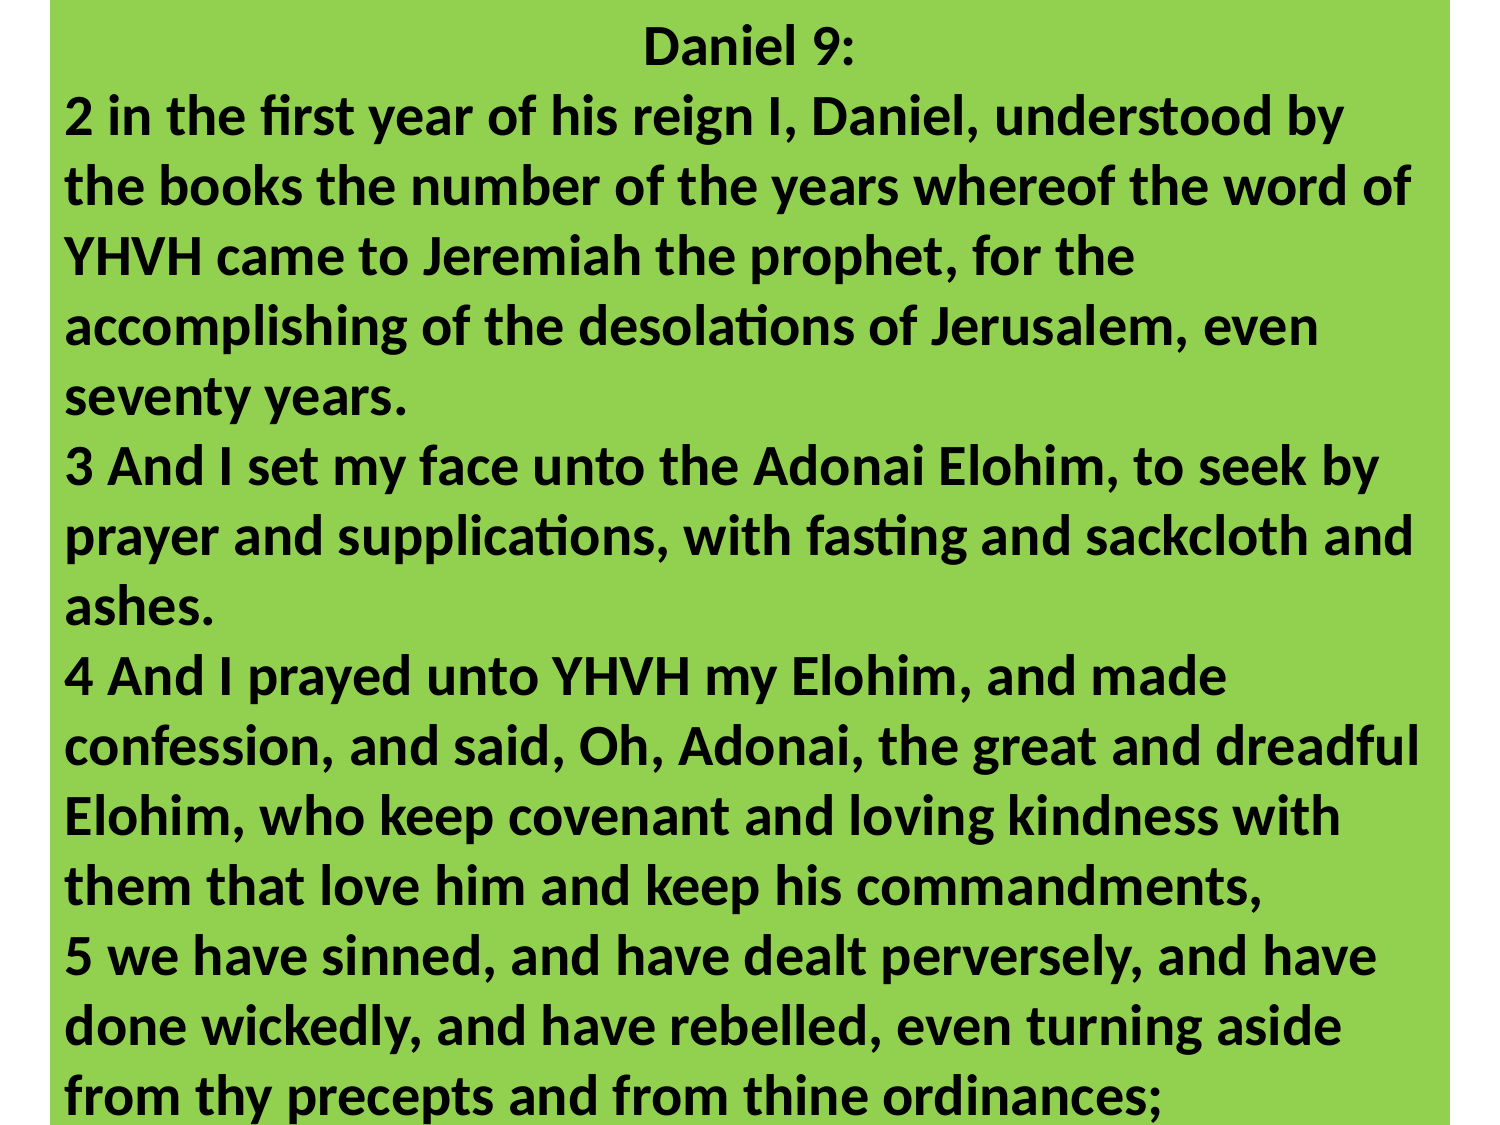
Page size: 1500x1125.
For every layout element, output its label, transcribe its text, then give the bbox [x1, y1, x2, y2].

text_box Daniel 9: 2 in the first year of his reign I, Daniel, understood by the books the number of the years whereof the word of YHVH came to Jeremiah the prophet, for the accomplishing of the desolations of Jerusalem, even seventy years. 3 And I set my face unto the Adonai Elohim, to seek by prayer and supplications, with fasting and sackcloth and ashes. 4 And I prayed unto YHVH my Elohim, and made confession, and said, Oh, Adonai, the great and dreadful Elohim, who keep covenant and loving kindness with them that love him and keep his commandments, 5 we have sinned, and have dealt perversely, and have done wickedly, and have rebelled, even turning aside from thy precepts and from thine ordinances; [50, 0, 1450, 1125]
